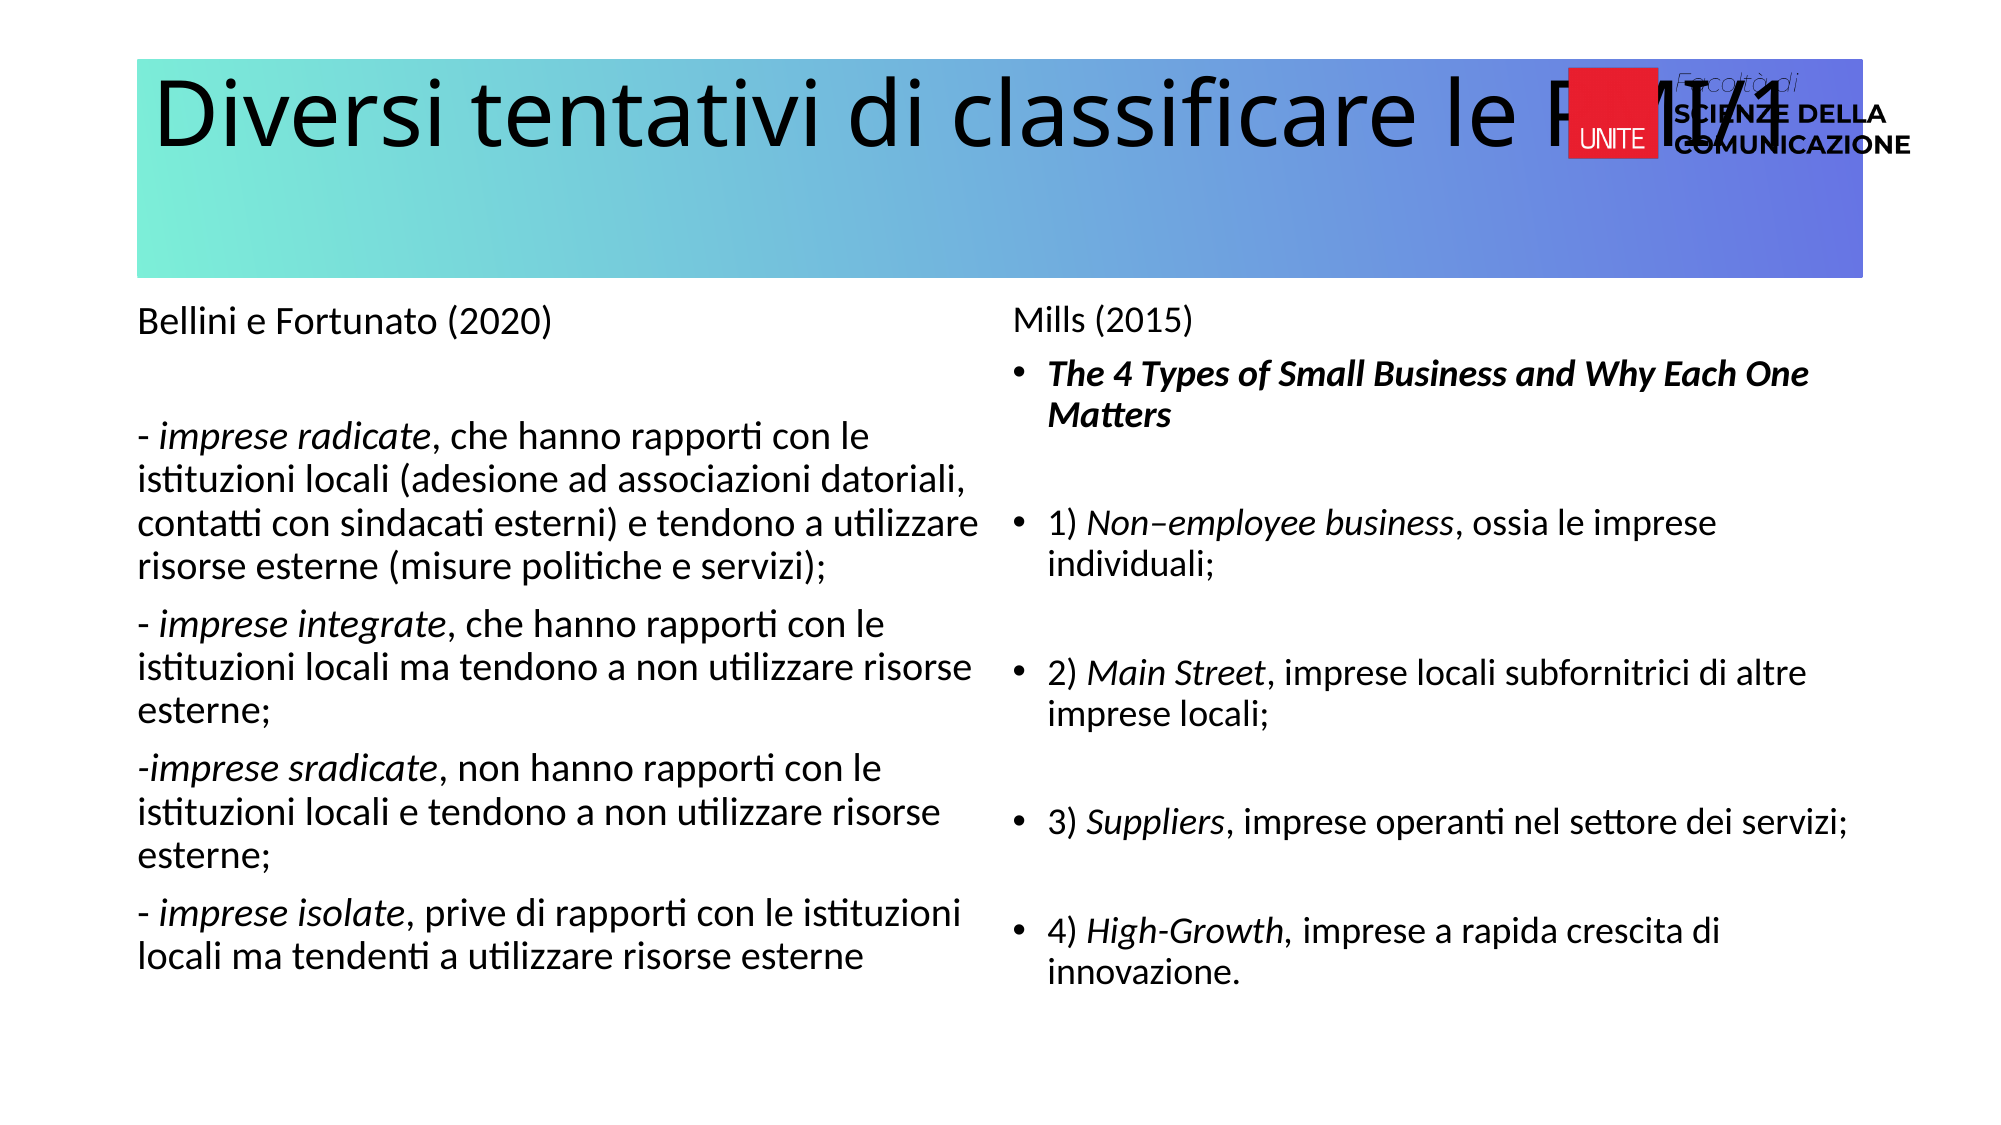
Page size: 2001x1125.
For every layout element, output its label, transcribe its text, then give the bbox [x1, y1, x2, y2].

list Bellini e Fortunato (2020) - imprese radicate, che hanno rapporti con le istituzioni locali (adesione ad associazioni datoriali, contatti con sindacati esterni) e tendono a utilizzare risorse esterne (misure politiche e servizi); - imprese integrate, che hanno rapporti con le istituzioni locali ma tendono a non utilizzare risorse esterne; -imprese sradicate, non hanno rapporti con le istituzioni locali e tendono a non utilizzare risorse esterne; - imprese isolate, prive di rapporti con le istituzioni locali ma tendenti a utilizzare risorse esterne [137, 299, 988, 1014]
picture [1557, 59, 1920, 167]
list Mills (2015) The 4 Types of Small Business and Why Each One Matters 1) Non–employee business, ossia le imprese individuali; 2) Main Street, imprese locali subfornitrici di altre imprese locali; 3) Suppliers, imprese operanti nel settore dei servizi; 4) High-Growth, imprese a rapida crescita di innovazione. [1012, 299, 1863, 1014]
title Diversi tentativi di classificare le PMI/1 [137, 59, 1863, 278]
